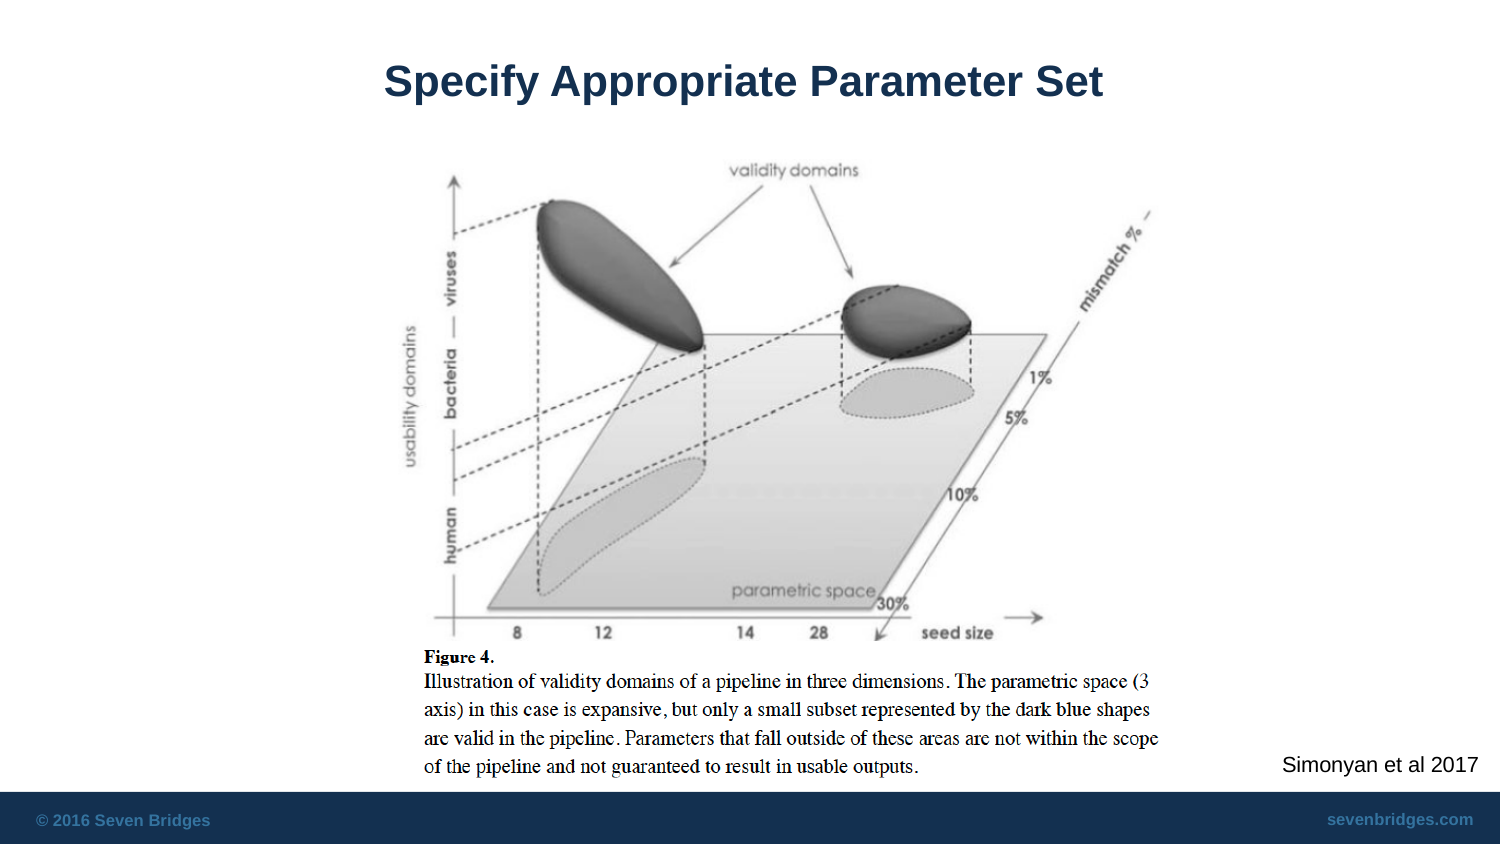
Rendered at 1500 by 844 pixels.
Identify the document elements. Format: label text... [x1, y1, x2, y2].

text_box Simonyan et al 2017 [1181, 742, 1500, 784]
picture [371, 132, 1191, 786]
title Specify Appropriate Parameter Set [0, 37, 1500, 122]
